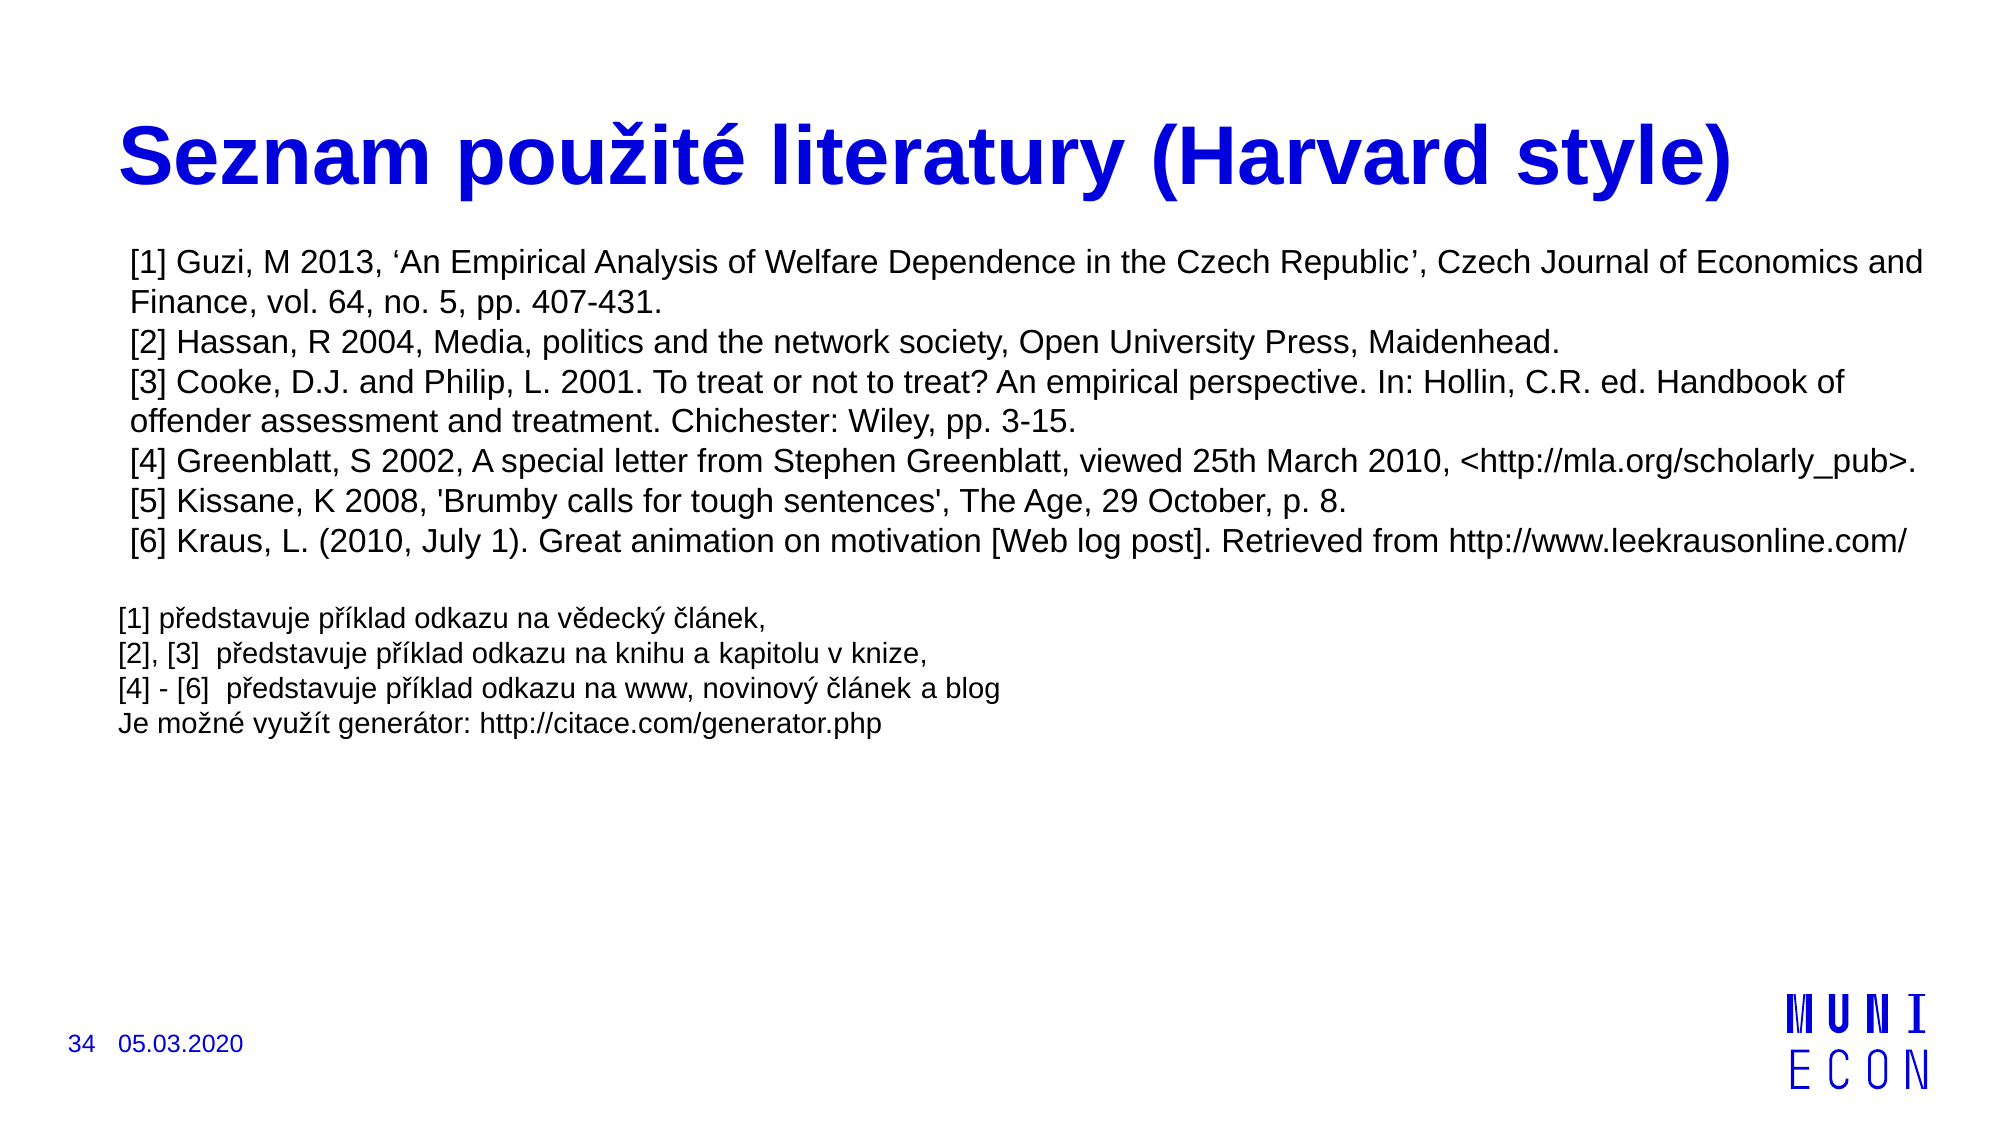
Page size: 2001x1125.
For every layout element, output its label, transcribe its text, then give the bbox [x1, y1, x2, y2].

title Seznam použité literatury (Harvard style) [118, 118, 1883, 193]
footer 05.03.2020 [118, 1021, 1418, 1063]
slide_number 34 [67, 1021, 110, 1063]
list [1] Guzi, M 2013, ‘An Empirical Analysis of Welfare Dependence in the Czech Republic’, Czech Journal of Economics and Finance, vol. 64, no. 5, pp. 407-431. [2] Hassan, R 2004, Media, politics and the network society, Open University Press, Maidenhead. [3] Cooke, D.J. and Philip, L. 2001. To treat or not to treat? An empirical perspective. In: Hollin, C.R. ed. Handbook of offender assessment and treatment. Chichester: Wiley, pp. 3-15. [4] Greenblatt, S 2002, A special letter from Stephen Greenblatt, viewed 25th March 2010, <http://mla.org/scholarly_pub>. [5] Kissane, K 2008, 'Brumby calls for tough sentences', The Age, 29 October, p. 8. [6] Kraus, L. (2010, July 1). Great animation on motivation [Web log post]. Retrieved from http://www.leekrausonline.com/ [1] představuje příklad odkazu na vědecký článek, [2], [3] představuje příklad odkazu na knihu a kapitolu v knize, [4] - [6] představuje příklad odkazu na www, novinový článek a blog Je možné využít generátor: http://citace.com/generator.php [118, 239, 1947, 1074]
